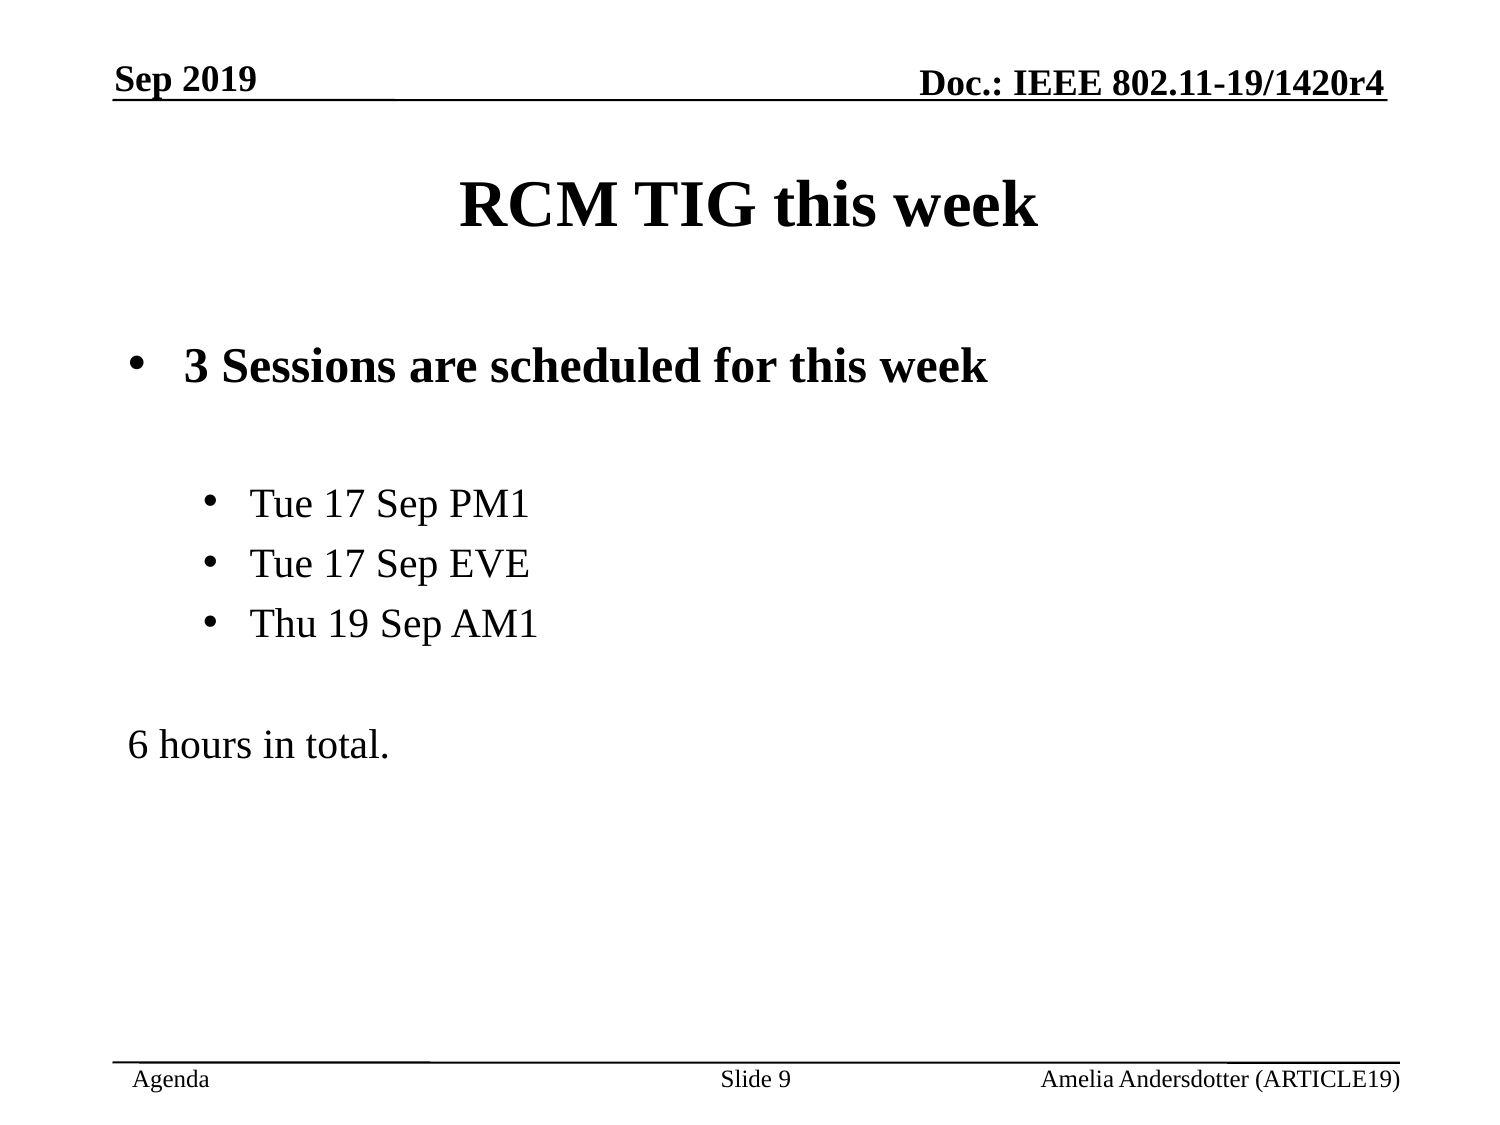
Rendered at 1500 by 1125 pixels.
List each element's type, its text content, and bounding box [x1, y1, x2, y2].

text_box Amelia Andersdotter (ARTICLE19) [878, 1062, 1401, 1092]
text_box Slide 7 [712, 1062, 799, 1122]
text_box RCM TIG this week [112, 112, 1387, 287]
text_box 3 Sessions are scheduled for this week Tue 17 Sep PM1 Tue 17 Sep EVE Thu 19 Sep AM1 6 hours in total. [112, 324, 1387, 1000]
text_box Sep 2019 [114, 54, 422, 99]
